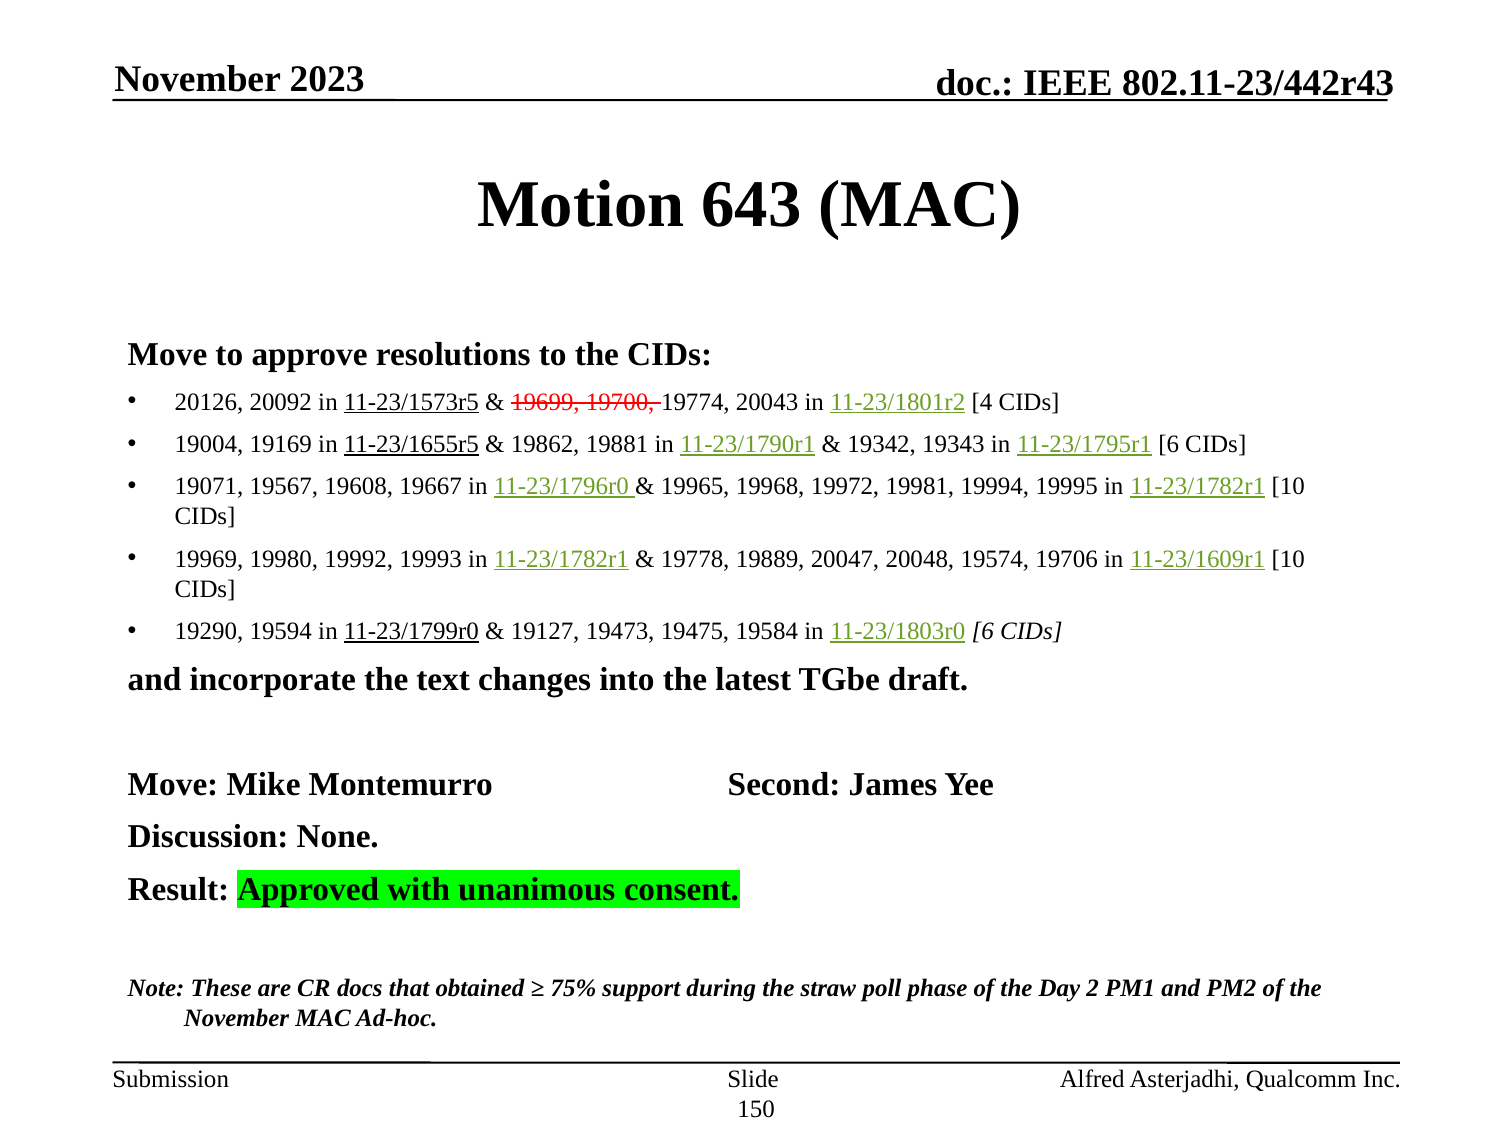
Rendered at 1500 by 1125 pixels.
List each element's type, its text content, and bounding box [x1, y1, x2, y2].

title Motion 643 (MAC) [112, 112, 1388, 288]
list Move to approve resolutions to the CIDs: 20126, 20092 in 11-23/1573r5 & 19699, 19700, 19774, 20043 in 11-23/1801r2 [4 CIDs] 19004, 19169 in 11-23/1655r5 & 19862, 19881 in 11-23/1790r1 & 19342, 19343 in 11-23/1795r1 [6 CIDs] 19071, 19567, 19608, 19667 in 11-23/1796r0 & 19965, 19968, 19972, 19981, 19994, 19995 in 11-23/1782r1 [10 CIDs] 19969, 19980, 19992, 19993 in 11-23/1782r1 & 19778, 19889, 20047, 20048, 19574, 19706 in 11-23/1609r1 [10 CIDs] 19290, 19594 in 11-23/1799r0 & 19127, 19473, 19475, 19584 in 11-23/1803r0 [6 CIDs] and incorporate the text changes into the latest TGbe draft. Move: Mike Montemurro Second: James Yee Discussion: None. Result: Approved with unanimous consent. Note: These are CR docs that obtained ≥ 75% support during the straw poll phase of the Day 2 PM1 and PM2 of the November MAC Ad-hoc. [112, 324, 1388, 1063]
footer Alfred Asterjadhi, Qualcomm Inc. [878, 1061, 1402, 1093]
slide_number Slide 150 [712, 1061, 800, 1123]
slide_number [114, 54, 423, 100]
